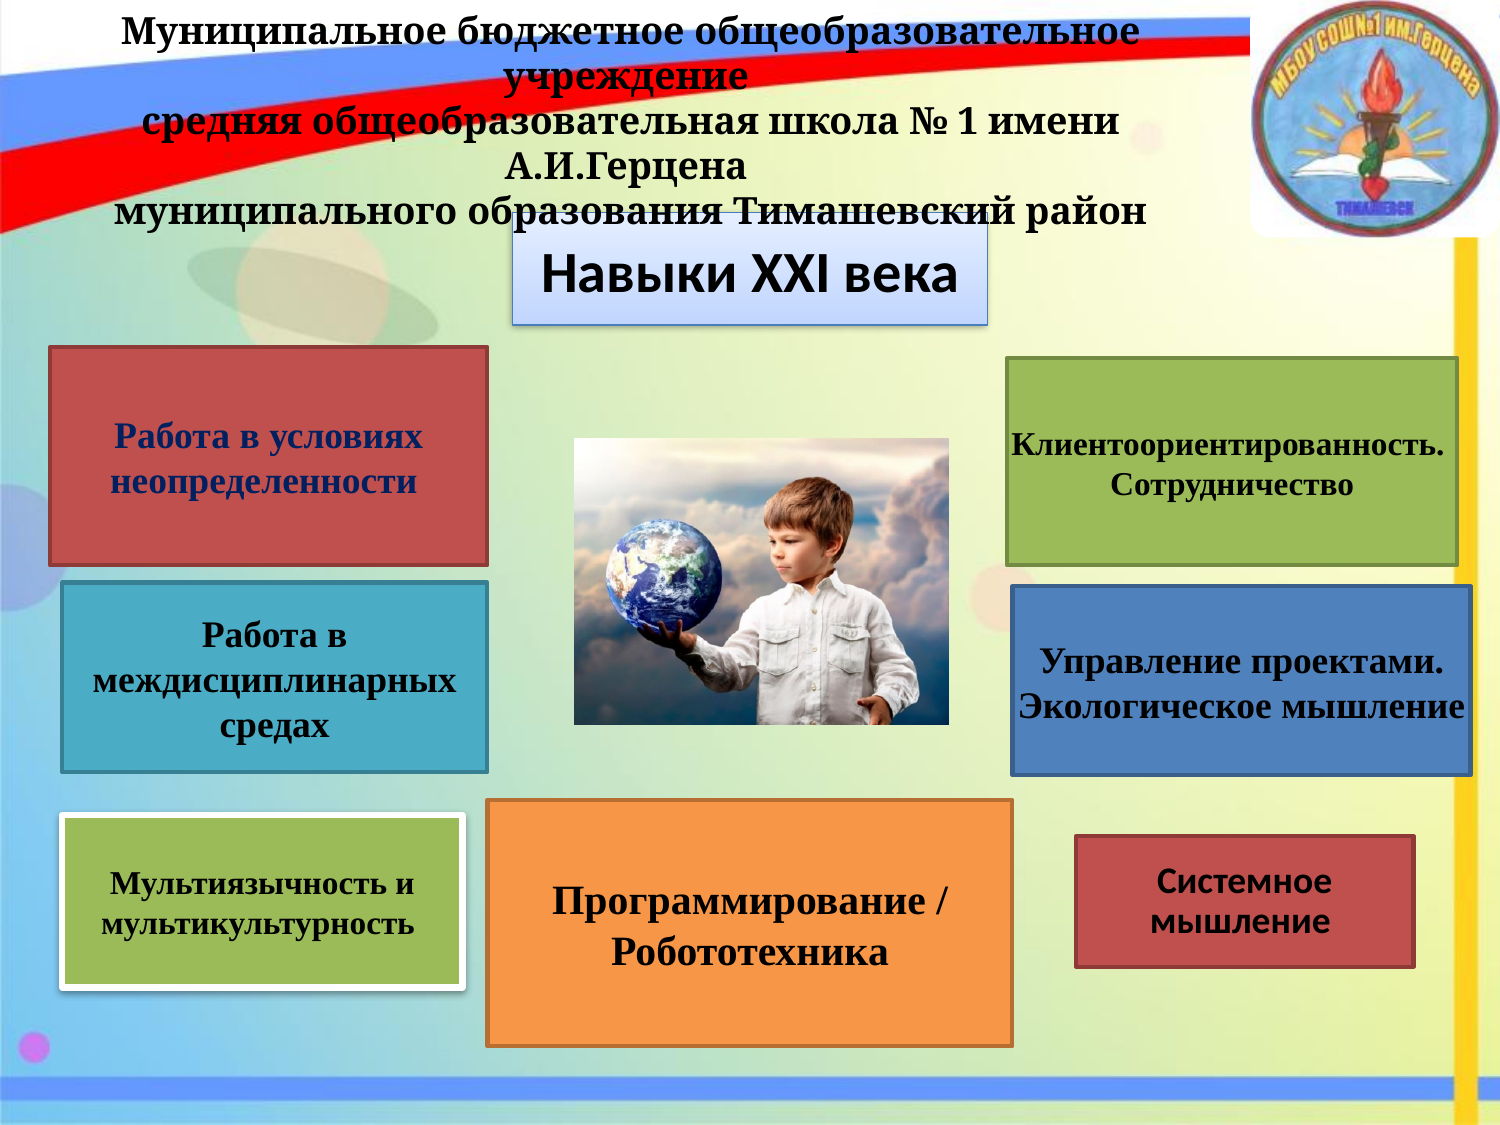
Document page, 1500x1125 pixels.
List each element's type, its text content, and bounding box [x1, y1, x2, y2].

text_box Работа в условиях неопределенности [48, 345, 489, 567]
text_box Управление проектами. Экологическое мышление [1010, 584, 1473, 777]
text_box Работа в междисциплинарных средах [60, 580, 489, 774]
text_box Навыки XXI века [512, 240, 988, 326]
text_box Системное мышление [1074, 834, 1416, 969]
text_box Клиентоориентированность. Сотрудничество [1005, 356, 1459, 567]
picture [0, 0, 1500, 1125]
text_box Муниципальное бюджетное общеобразовательное учреждение средняя общеобразовательная школа № 1 имени А.И.Герцена муниципального образования Тимашевский район [37, 0, 1225, 240]
text_box Программирование / Робототехника [485, 798, 1014, 1048]
text_box Мультиязычность и мультикультурность [59, 812, 466, 991]
